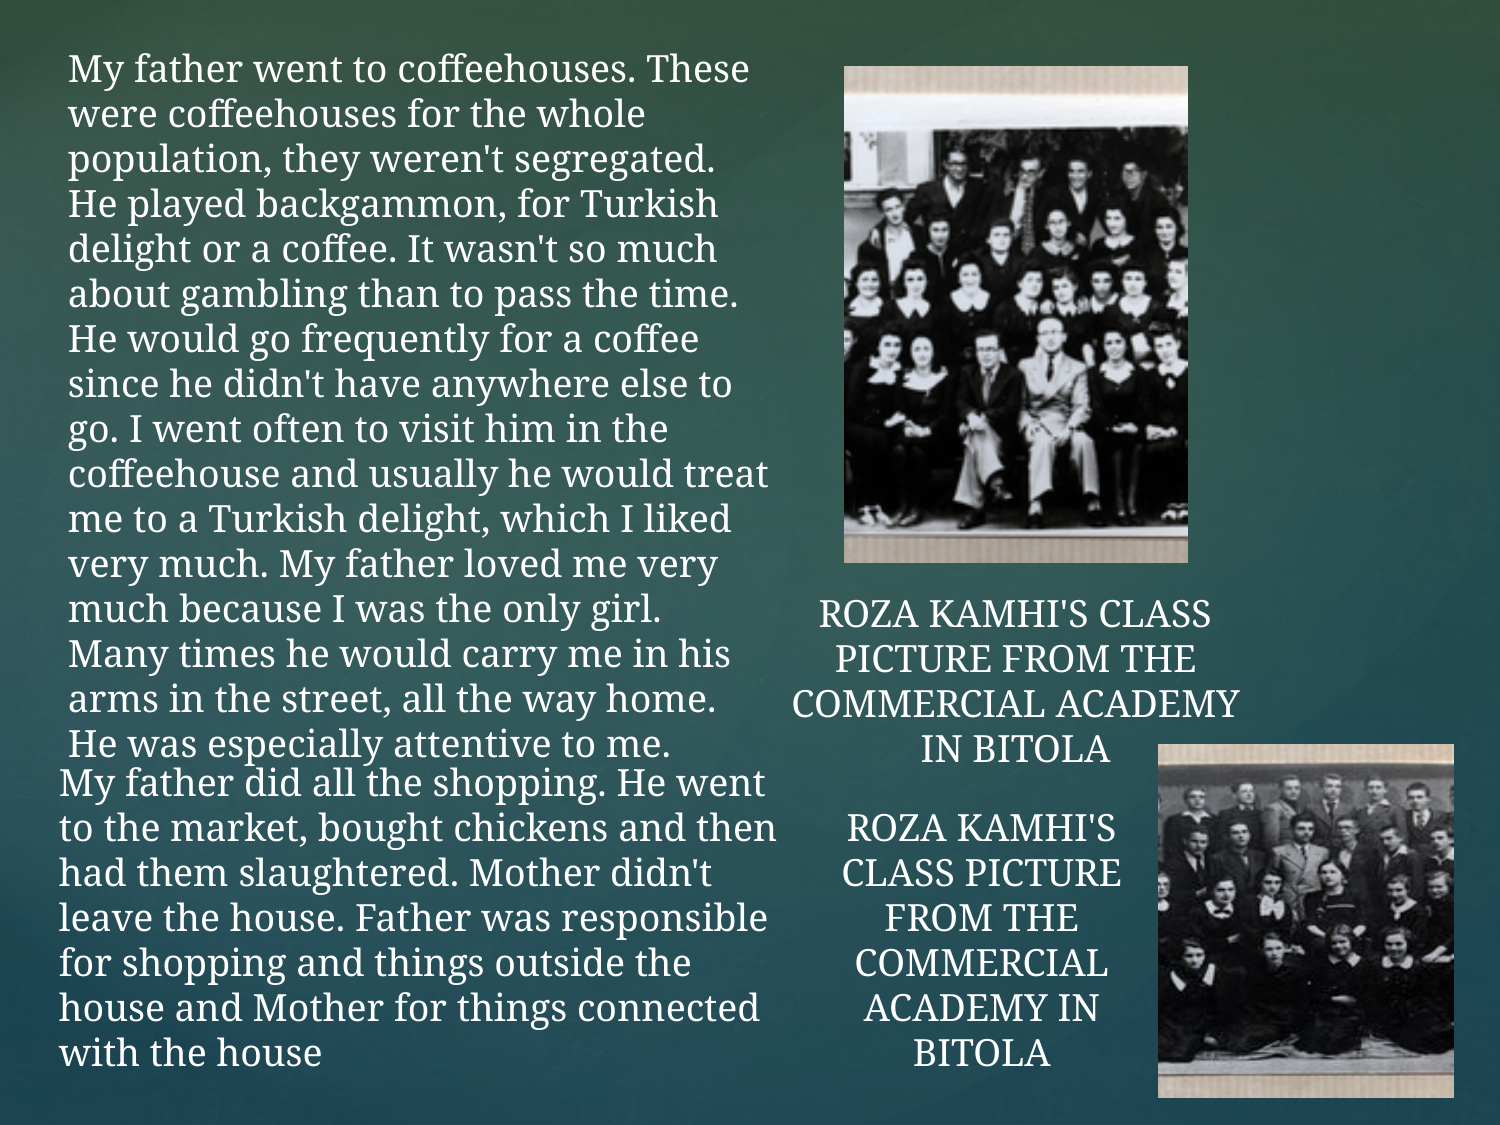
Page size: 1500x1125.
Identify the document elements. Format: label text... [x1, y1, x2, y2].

picture [843, 65, 1188, 563]
text_box My father did all the shopping. He went to the market, bought chickens and then had them slaughtered. Mother didn't leave the house. Father was responsible for shopping and things outside the house and Mother for things connected with the house [44, 751, 795, 1082]
picture [1158, 744, 1455, 1098]
text_box My father went to coffeehouses. These were coffeehouses for the whole population, they weren't segregated. He played backgammon, for Turkish delight or a coffee. It wasn't so much about gambling than to pass the time. He would go frequently for a coffee since he didn't have anywhere else to go. I went often to visit him in the coffeehouse and usually he would treat me to a Turkish delight, which I liked very much. My father loved me very much because I was the only girl. Many times he would carry me in his arms in the street, all the way home. He was especially attentive to me. [53, 37, 786, 751]
text_box ROZA KAMHI'S CLASS PICTURE FROM THE COMMERCIAL ACADEMY IN BITOLA [763, 582, 1269, 778]
text_box ROZA KAMHI'S CLASS PICTURE FROM THE COMMERCIAL ACADEMY IN BITOLA [776, 796, 1148, 1082]
